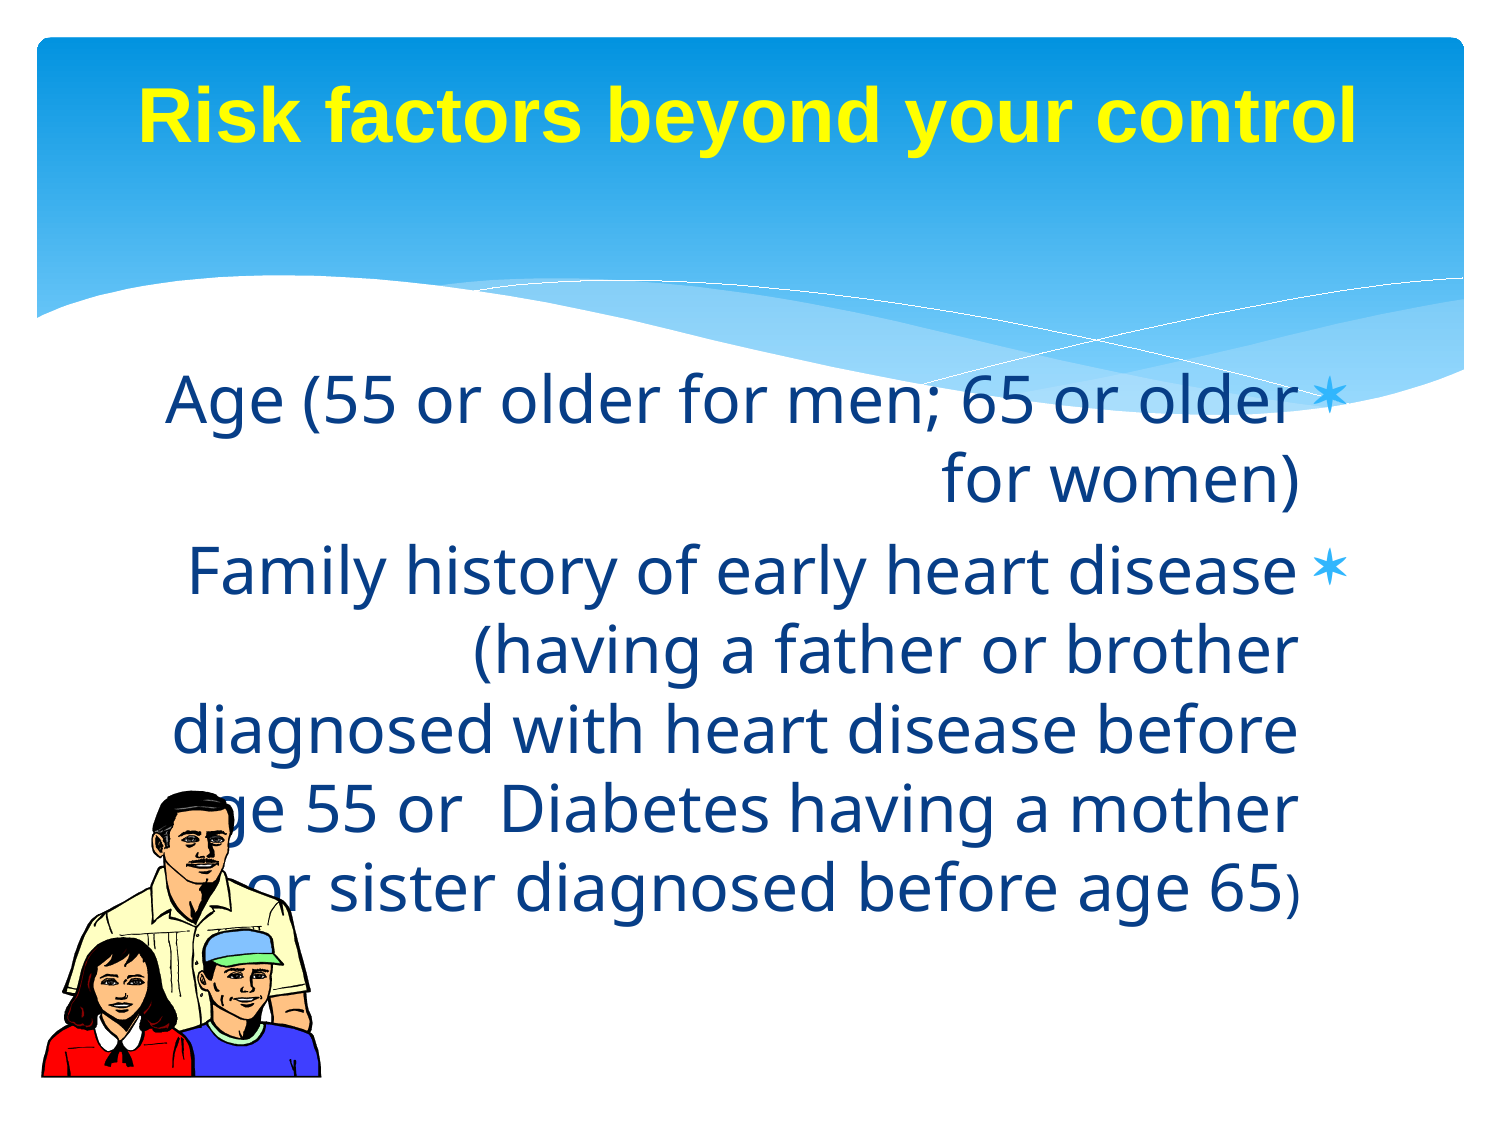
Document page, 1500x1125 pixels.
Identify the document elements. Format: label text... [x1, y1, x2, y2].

title Risk factors beyond your control [75, 55, 1425, 261]
list Age (55 or older for men; 65 or older for women) Family history of early heart disease (having a father or brother diagnosed with heart disease before age 55 or Diabetes having a mother or sister diagnosed before age 65) [143, 350, 1359, 1005]
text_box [37, 787, 326, 1081]
